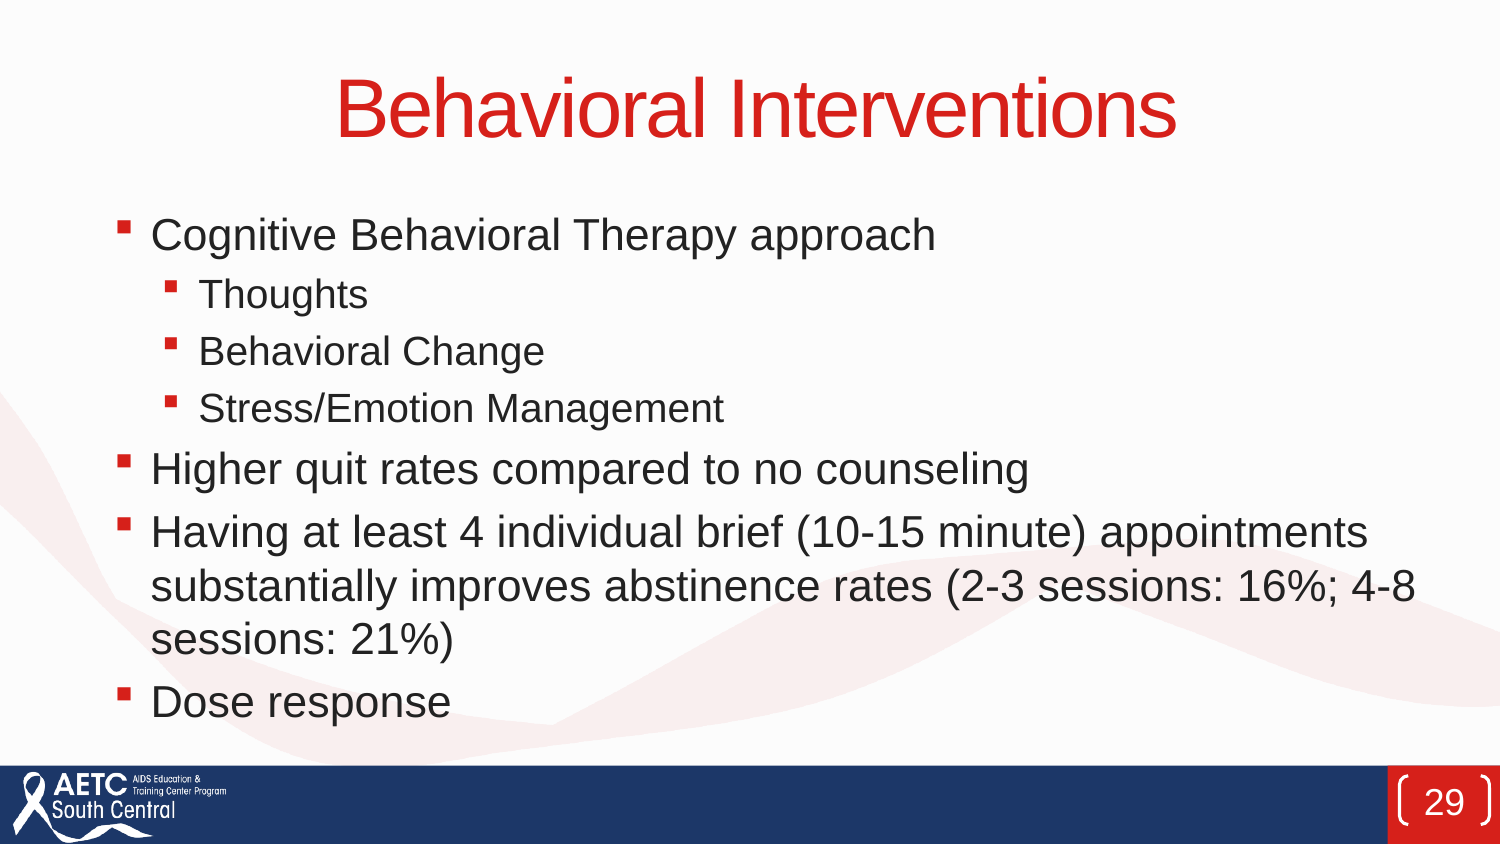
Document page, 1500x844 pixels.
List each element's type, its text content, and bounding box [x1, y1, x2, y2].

title Behavioral Interventions [75, 33, 1440, 175]
text_box Cognitive Behavioral Therapy approach Thoughts Behavioral Change Stress/Emotion Management Higher quit rates compared to no counseling Having at least 4 individual brief (10-15 minute) appointments substantially improves abstinence rates (2-3 sessions: 16%; 4-8 sessions: 21%) Dose response [80, 198, 1445, 736]
picture [12, 770, 227, 844]
slide_number 29 [1397, 774, 1492, 827]
